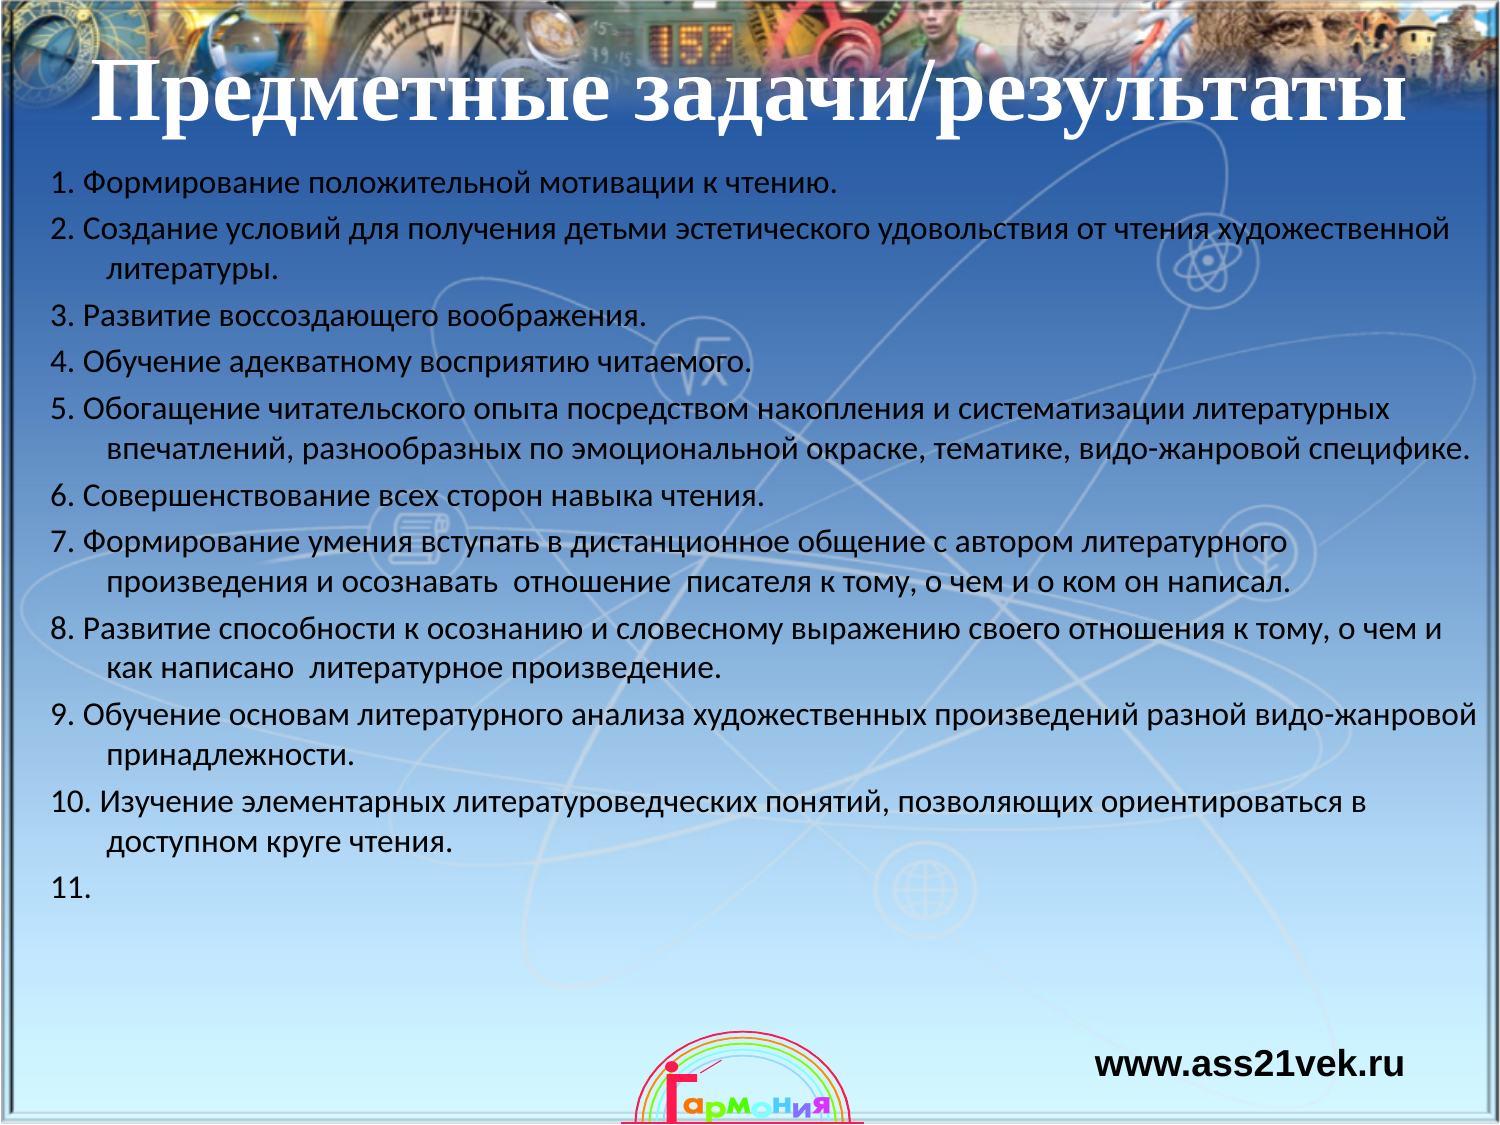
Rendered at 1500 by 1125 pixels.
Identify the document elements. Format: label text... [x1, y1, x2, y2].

title Предметные задачи/результаты [74, 44, 1426, 152]
picture [0, 0, 1500, 1125]
list 1. Формирование положительной мотивации к чтению. 2. Создание условий для получения детьми эстетического удовольствия от чтения художественной литературы. 3. Развитие воссоздающего воображения. 4. Обучение адекватному восприятию читаемого. 5. Обогащение читательского опыта посредством накопления и систематизации литературных впечатлений, разнообразных по эмоциональной окраске, тематике, видо-жанровой специфике. 6. Совершенствование всех сторон навыка чтения. 7. Формирование умения вступать в дистанционное общение с автором литературного произведения и осознавать отношение писателя к тому, о чем и о ком он написал. 8. Развитие способности к осознанию и словесному выражению своего отношения к тому, о чем и как написано литературное произведение. 9. Обучение основам литературного анализа художественных произведений разной видо-жанровой принадлежности. 10. Изучение элементарных литературоведческих понятий, позволяющих ориентироваться в доступном круге чтения. 11. [34, 152, 1500, 896]
text_box www.ass21vek.ru [980, 1031, 1500, 1091]
